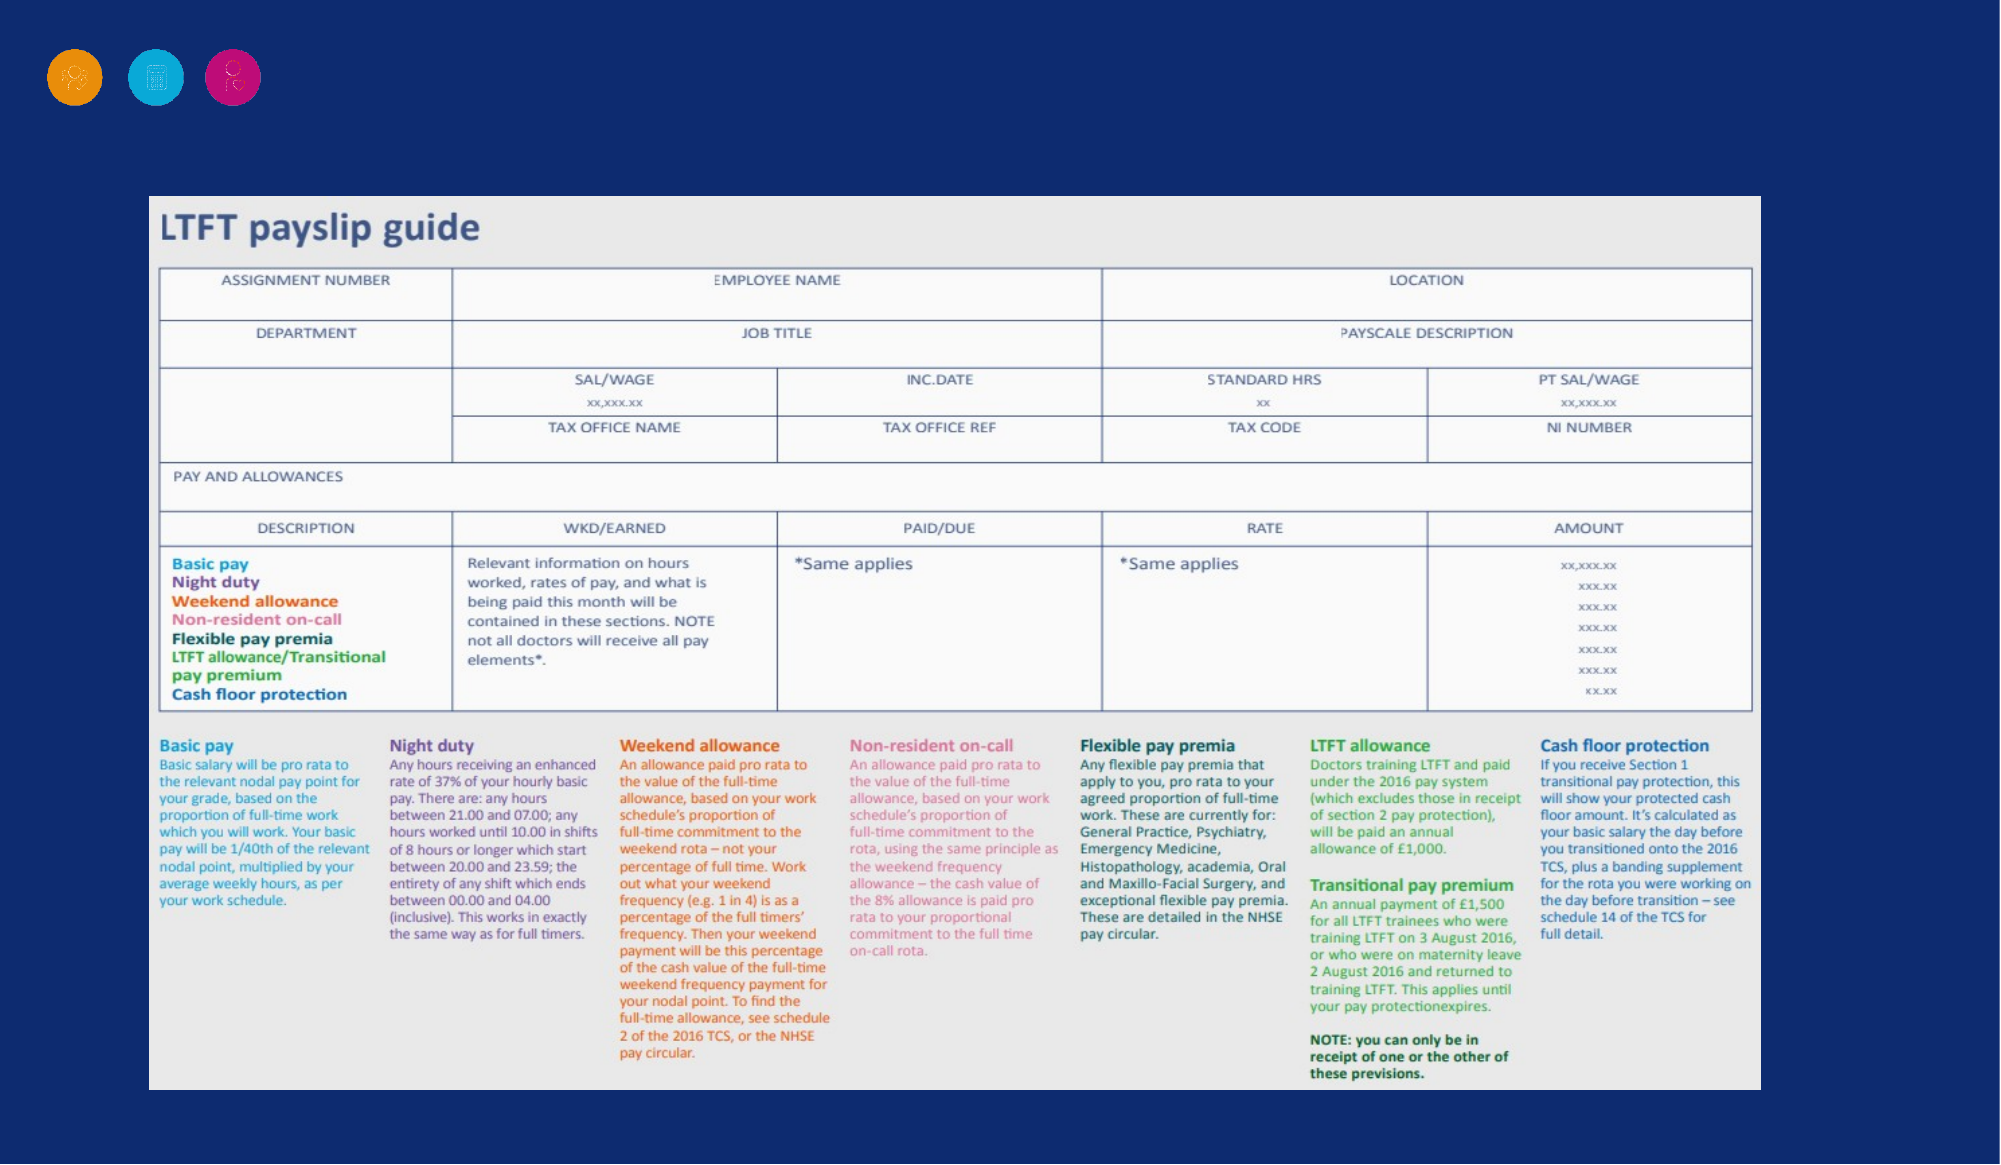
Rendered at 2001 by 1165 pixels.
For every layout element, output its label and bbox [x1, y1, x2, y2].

picture [149, 195, 1762, 1090]
picture [30, 32, 277, 122]
